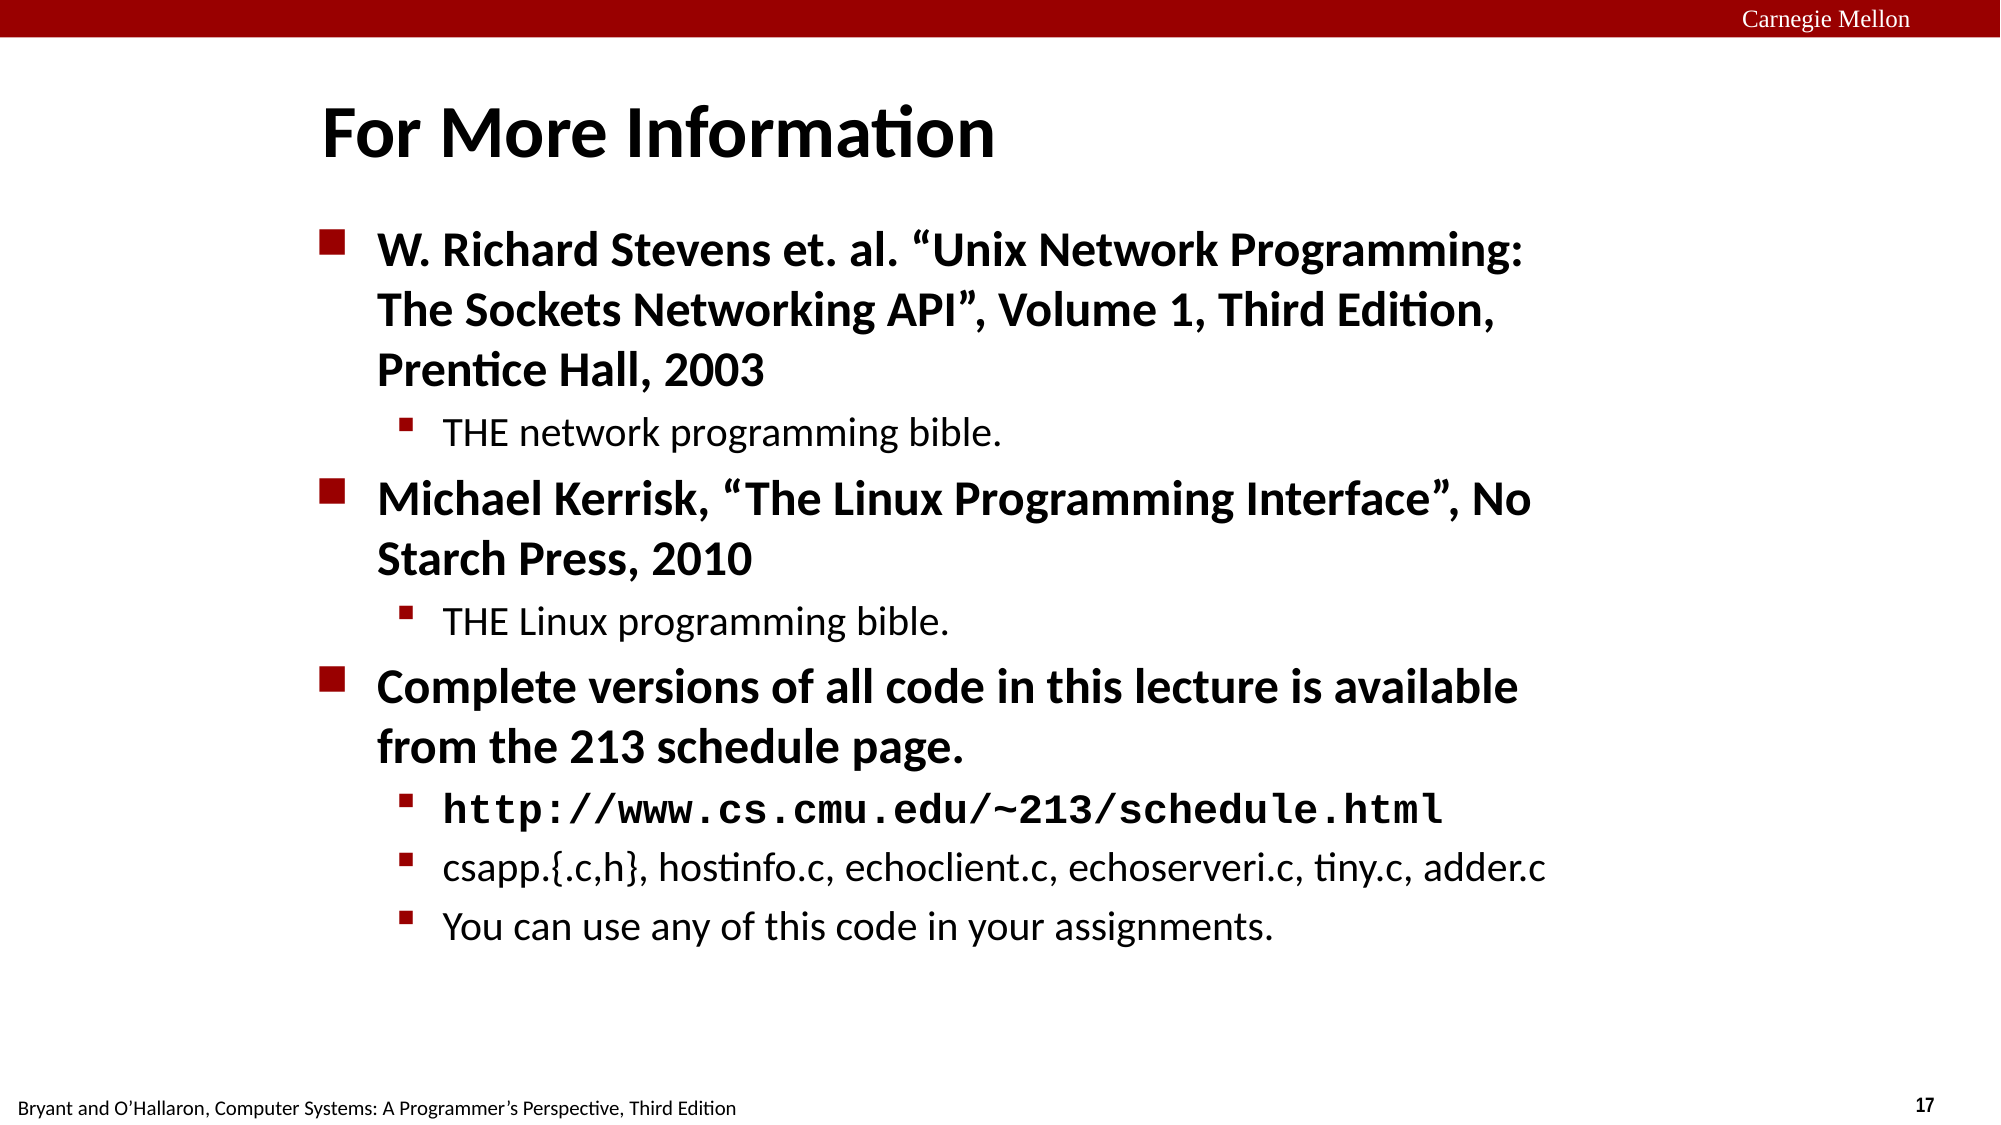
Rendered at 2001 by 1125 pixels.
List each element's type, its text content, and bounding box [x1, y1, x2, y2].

title For More Information [306, 80, 1301, 176]
list W. Richard Stevens et. al. “Unix Network Programming: The Sockets Networking API”, Volume 1, Third Edition, Prentice Hall, 2003 THE network programming bible. Michael Kerrisk, “The Linux Programming Interface”, No Starch Press, 2010 THE Linux programming bible. Complete versions of all code in this lecture is available from the 213 schedule page. http://www.cs.cmu.edu/~213/schedule.html csapp.{.c,h}, hostinfo.c, echoclient.c, echoserveri.c, tiny.c, adder.c You can use any of this code in your assignments. [305, 209, 1602, 1026]
